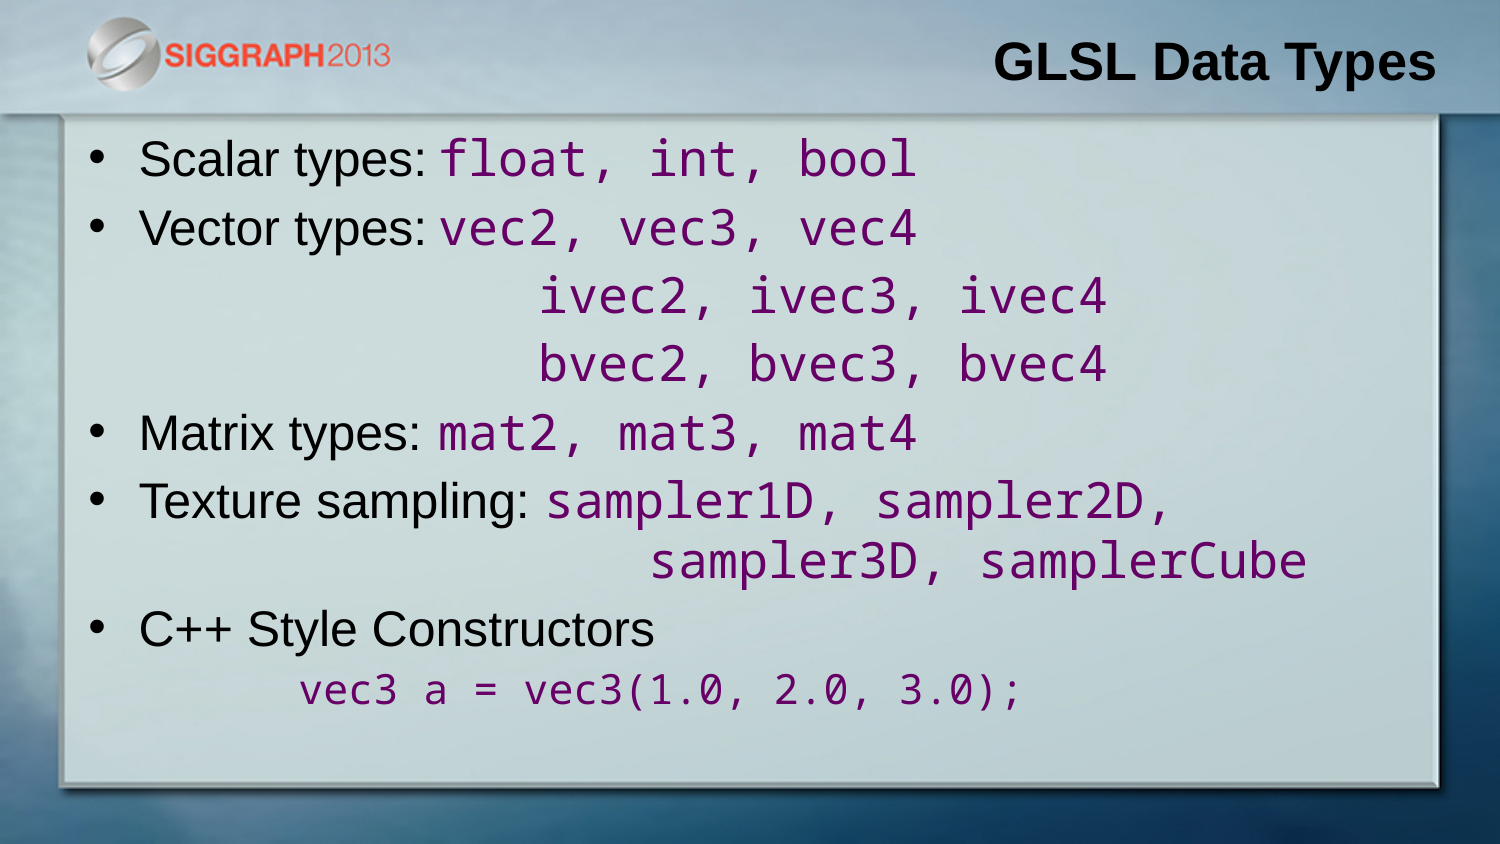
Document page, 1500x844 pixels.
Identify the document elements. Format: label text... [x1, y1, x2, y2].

title GLSL Data Types [406, 15, 1452, 102]
picture [0, 0, 1500, 844]
list Scalar types: float, int, bool Vector types: vec2, vec3, vec4 ivec2, ivec3, ivec4 bvec2, bvec3, bvec4 Matrix types: mat2, mat3, mat4 Texture sampling: sampler1D, sampler2D, sampler3D, samplerCube C++ Style Constructors vec3 a = vec3(1.0, 2.0, 3.0); [75, 120, 1425, 782]
